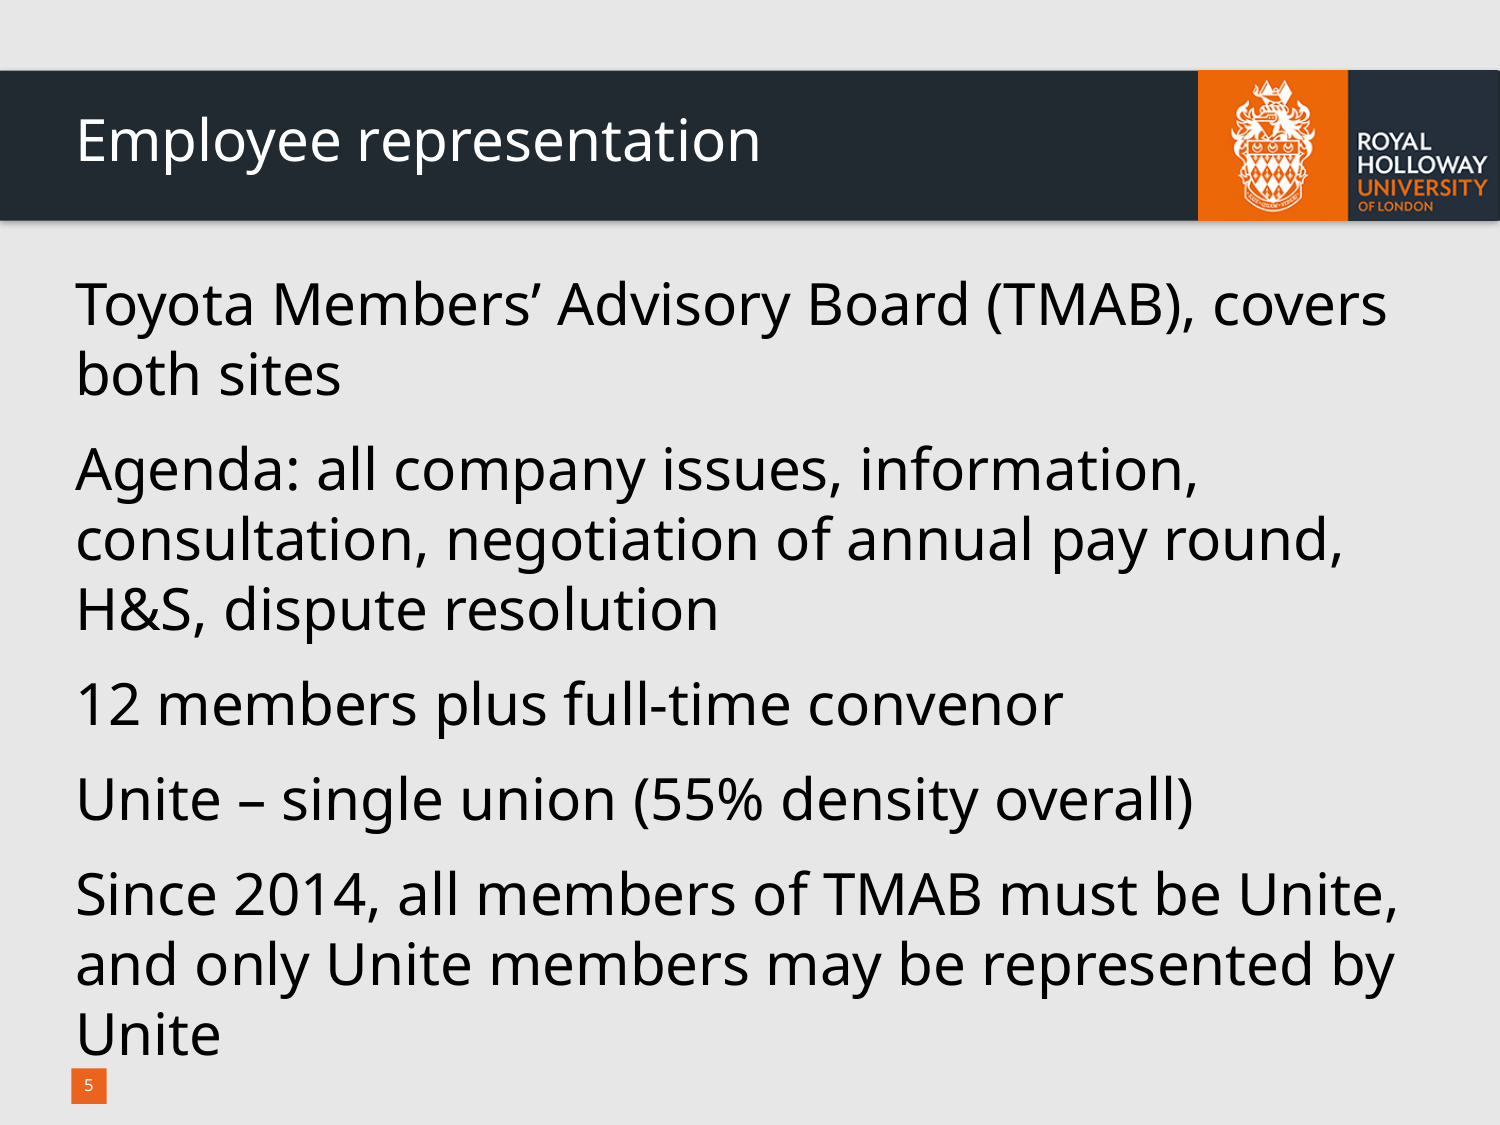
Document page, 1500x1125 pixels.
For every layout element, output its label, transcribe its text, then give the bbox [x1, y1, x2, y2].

list Toyota Members’ Advisory Board (TMAB), covers both sites Agenda: all company issues, information, consultation, negotiation of annual pay round, H&S, dispute resolution 12 members plus full-time convenor Unite – single union (55% density overall) Since 2014, all members of TMAB must be Unite, and only Unite members may be represented by Unite [75, 267, 1425, 1056]
title Employee representation [75, 62, 1149, 214]
slide_number 5 [71, 1068, 107, 1104]
picture [1198, 70, 1498, 221]
